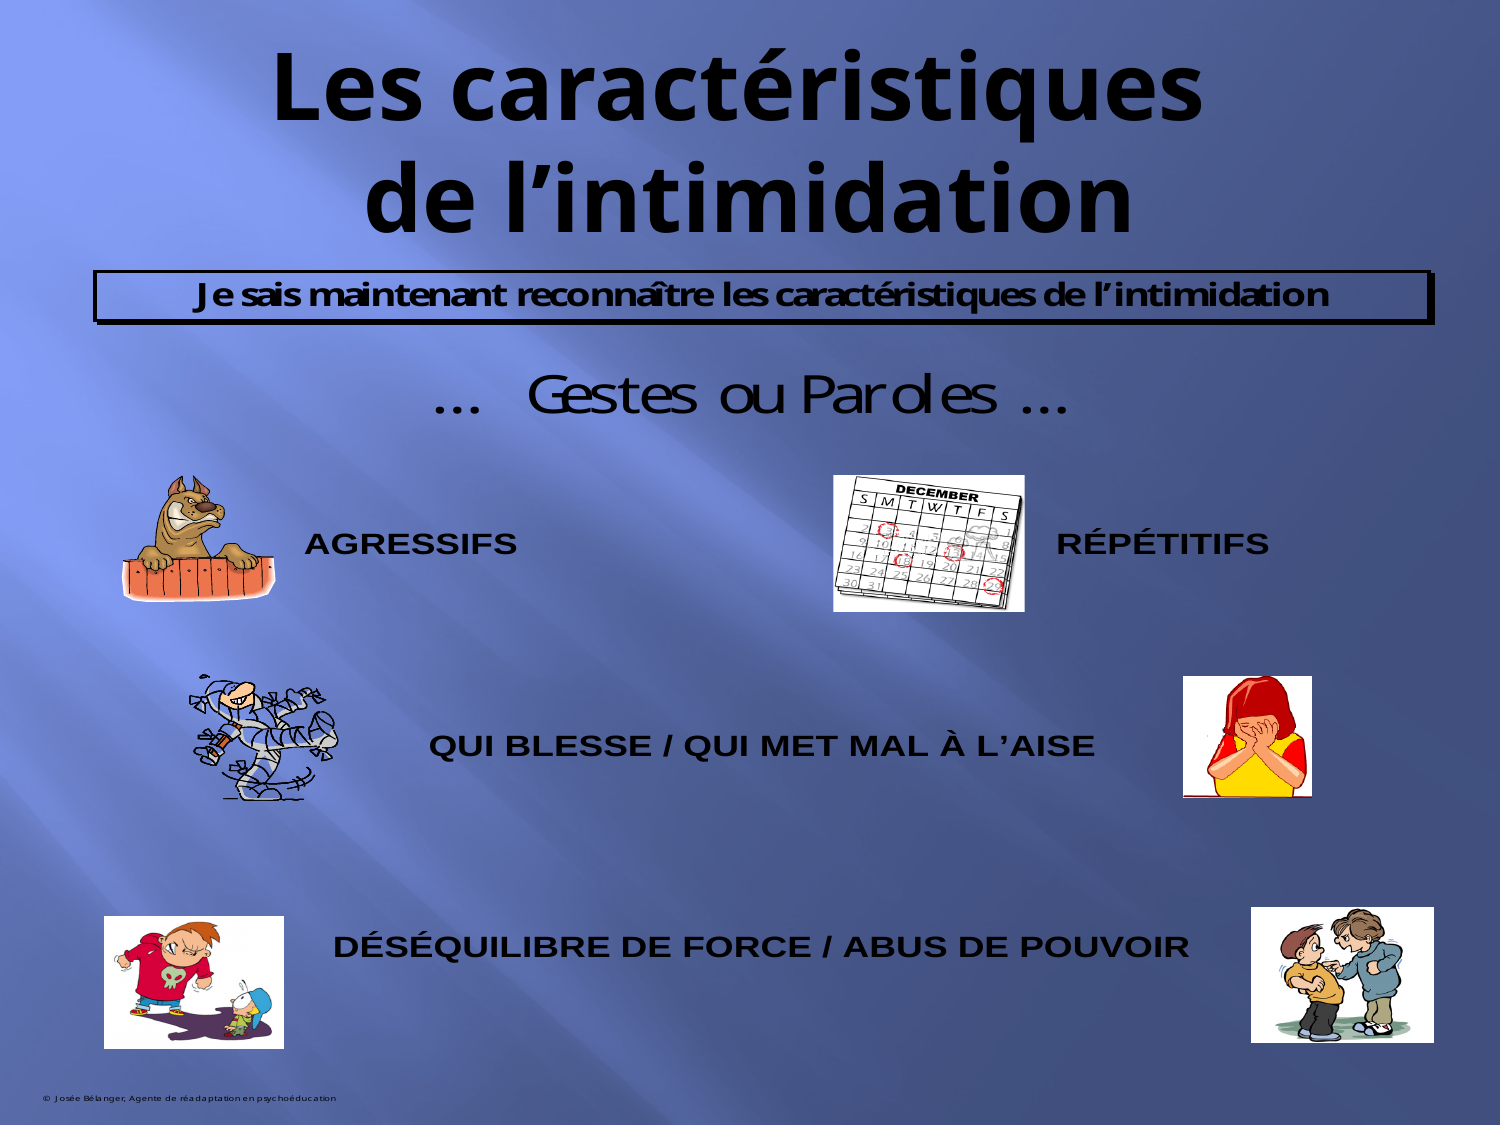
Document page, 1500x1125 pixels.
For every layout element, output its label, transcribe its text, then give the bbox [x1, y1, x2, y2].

picture [29, 266, 1436, 1113]
title Les caractéristiques de l’intimidation [75, 45, 1425, 233]
